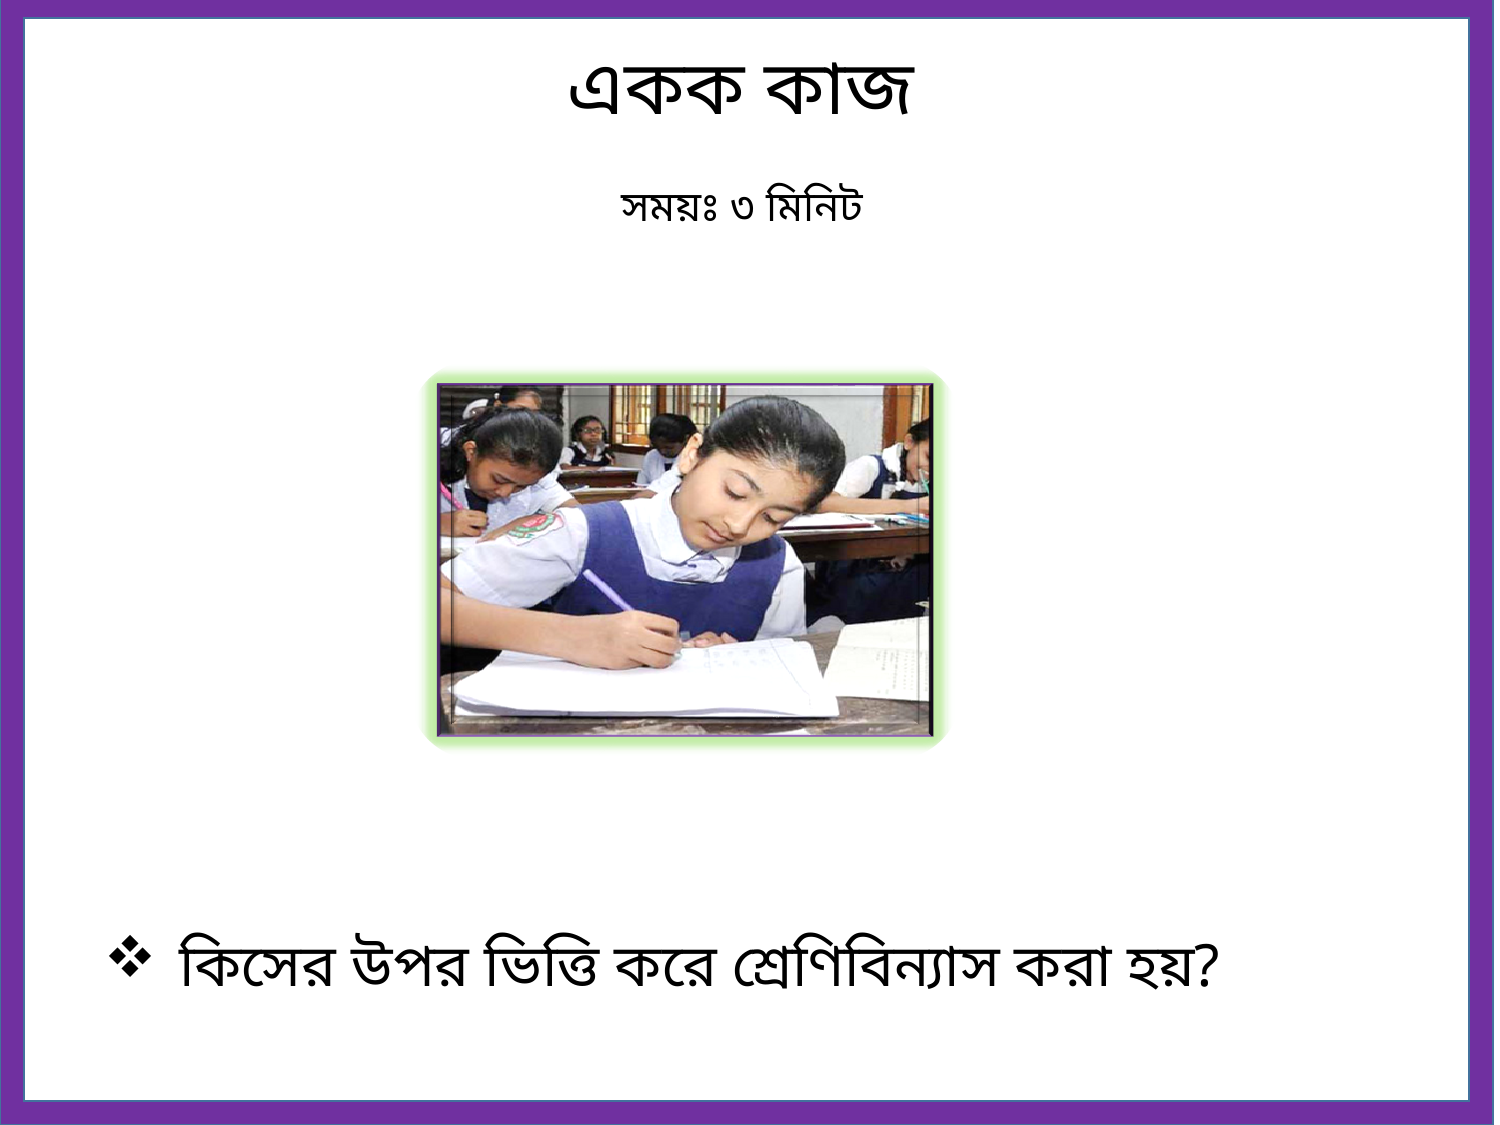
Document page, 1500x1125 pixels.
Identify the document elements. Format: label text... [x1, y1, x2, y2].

text_box একক কাজ সময়ঃ ৩ মিনিট [552, 32, 1331, 237]
text_box কিসের উপর ভিত্তি করে শ্রেণিবিন্যাস করা হয়? [25, 885, 1395, 1007]
text_box [0, 0, 1494, 1125]
text_box [407, 358, 963, 761]
